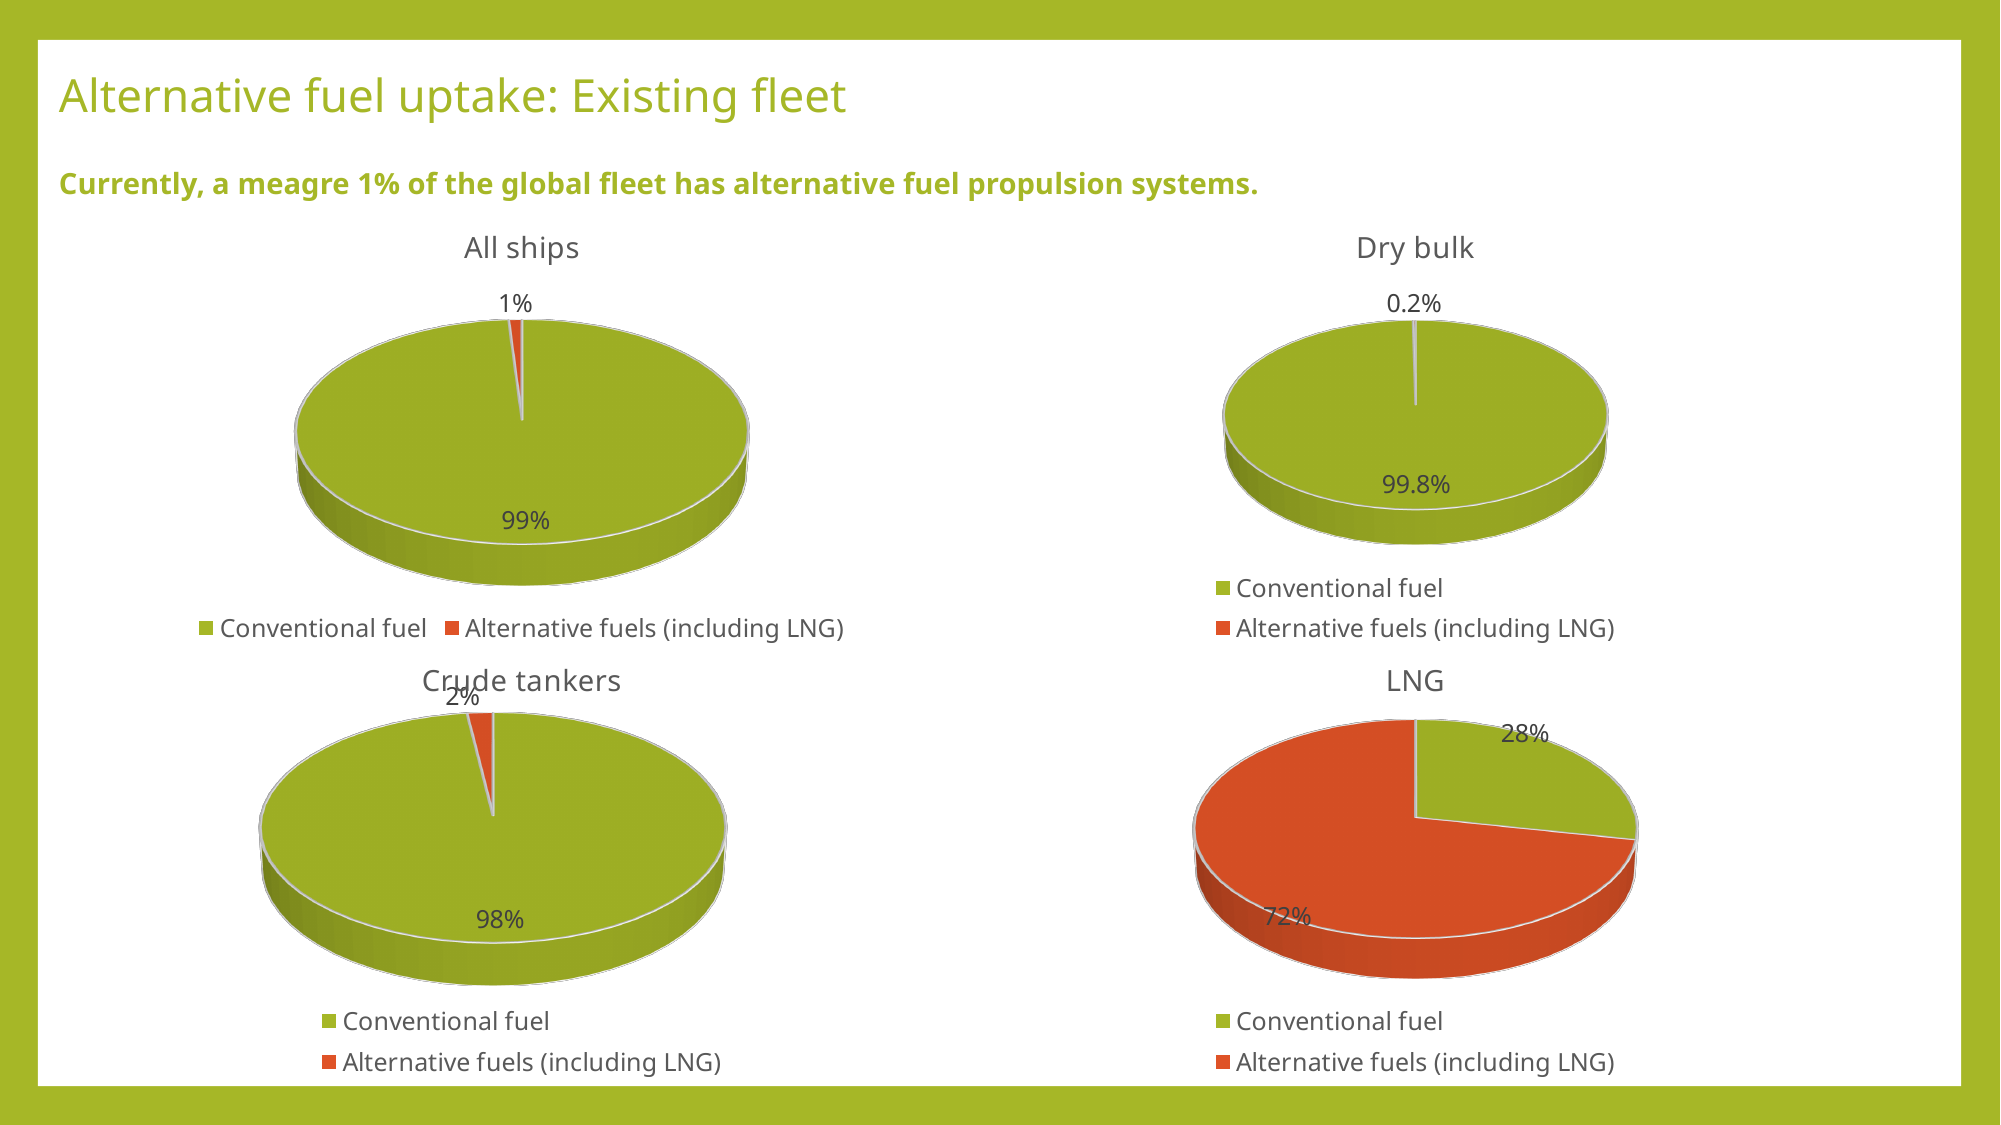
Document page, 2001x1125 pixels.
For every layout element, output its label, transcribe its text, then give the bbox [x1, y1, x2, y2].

chart [68, 201, 975, 1086]
chart [999, 201, 1832, 1086]
text_box Alternative fuel uptake: Existing fleet [43, 59, 1285, 130]
text_box Currently, a meagre 1% of the global fleet has alternative fuel propulsion systems. [43, 130, 1860, 257]
